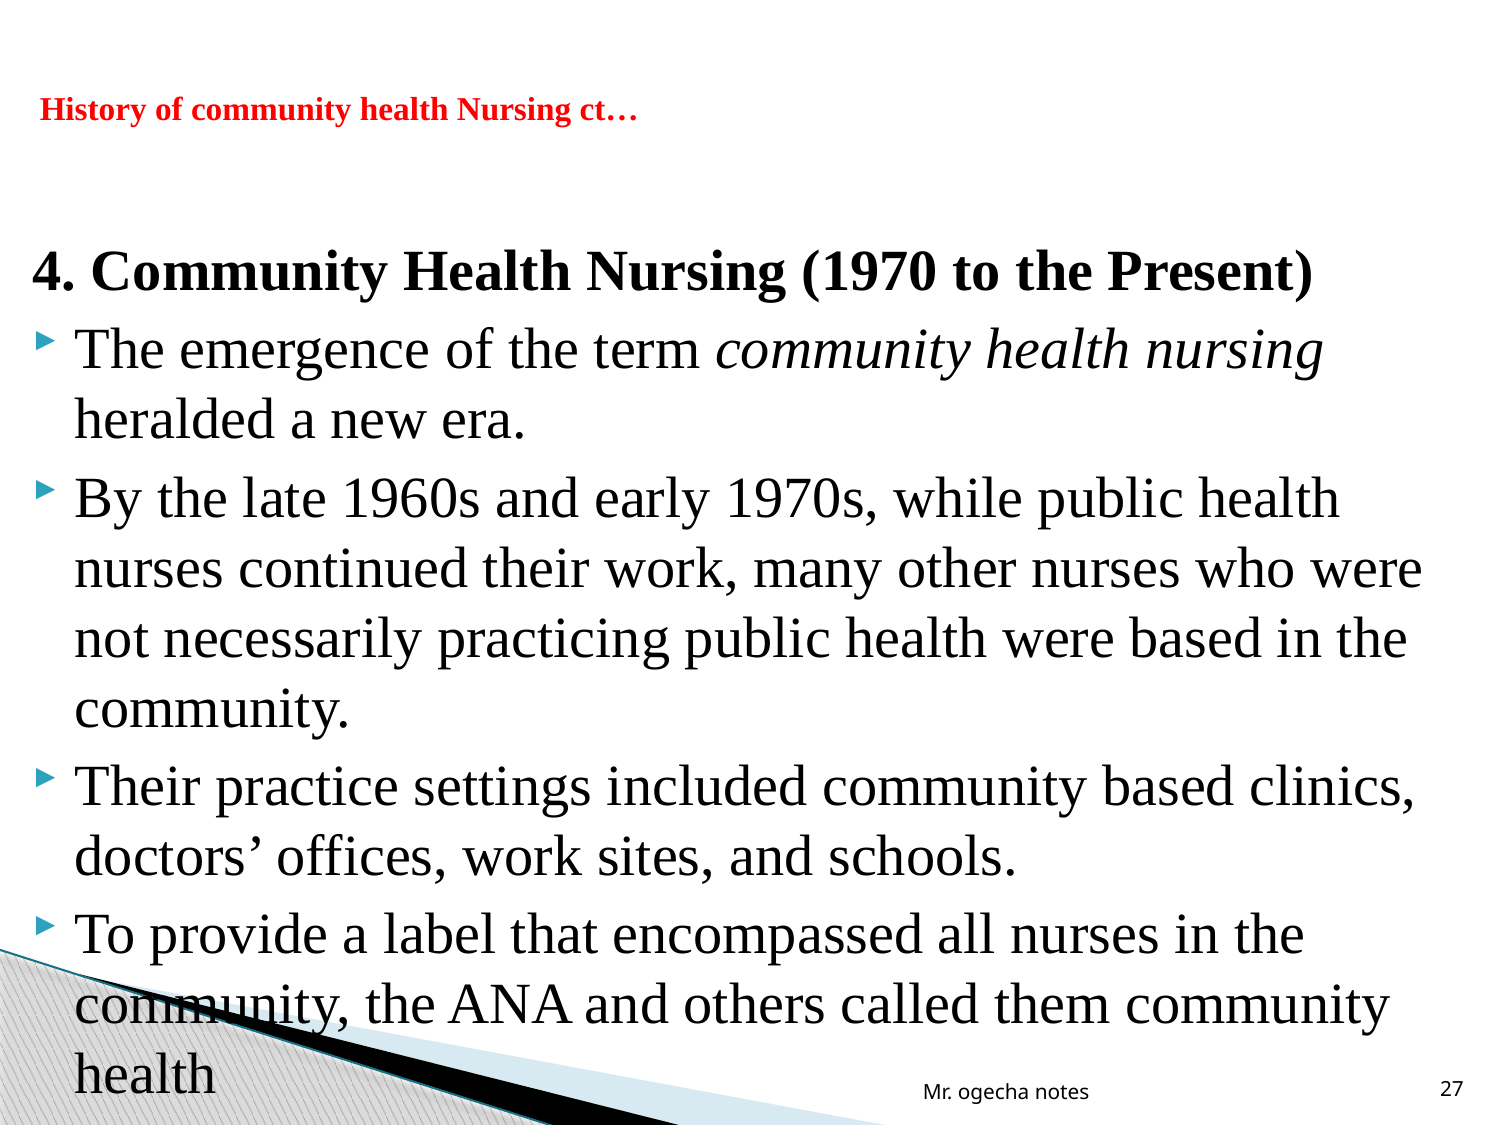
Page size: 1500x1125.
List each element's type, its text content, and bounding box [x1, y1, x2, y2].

list 4. Community Health Nursing (1970 to the Present) The emergence of the term community health nursing heralded a new era. By the late 1960s and early 1970s, while public health nurses continued their work, many other nurses who were not necessarily practicing public health were based in the community. Their practice settings included community based clinics, doctors’ offices, work sites, and schools. To provide a label that encompassed all nurses in the community, the ANA and others called them community health [0, 224, 1500, 1125]
footer Mr. ogecha notes [718, 1051, 1105, 1112]
slide_number 27 [1418, 1051, 1479, 1112]
title History of community health Nursing ct… [24, 0, 1475, 175]
